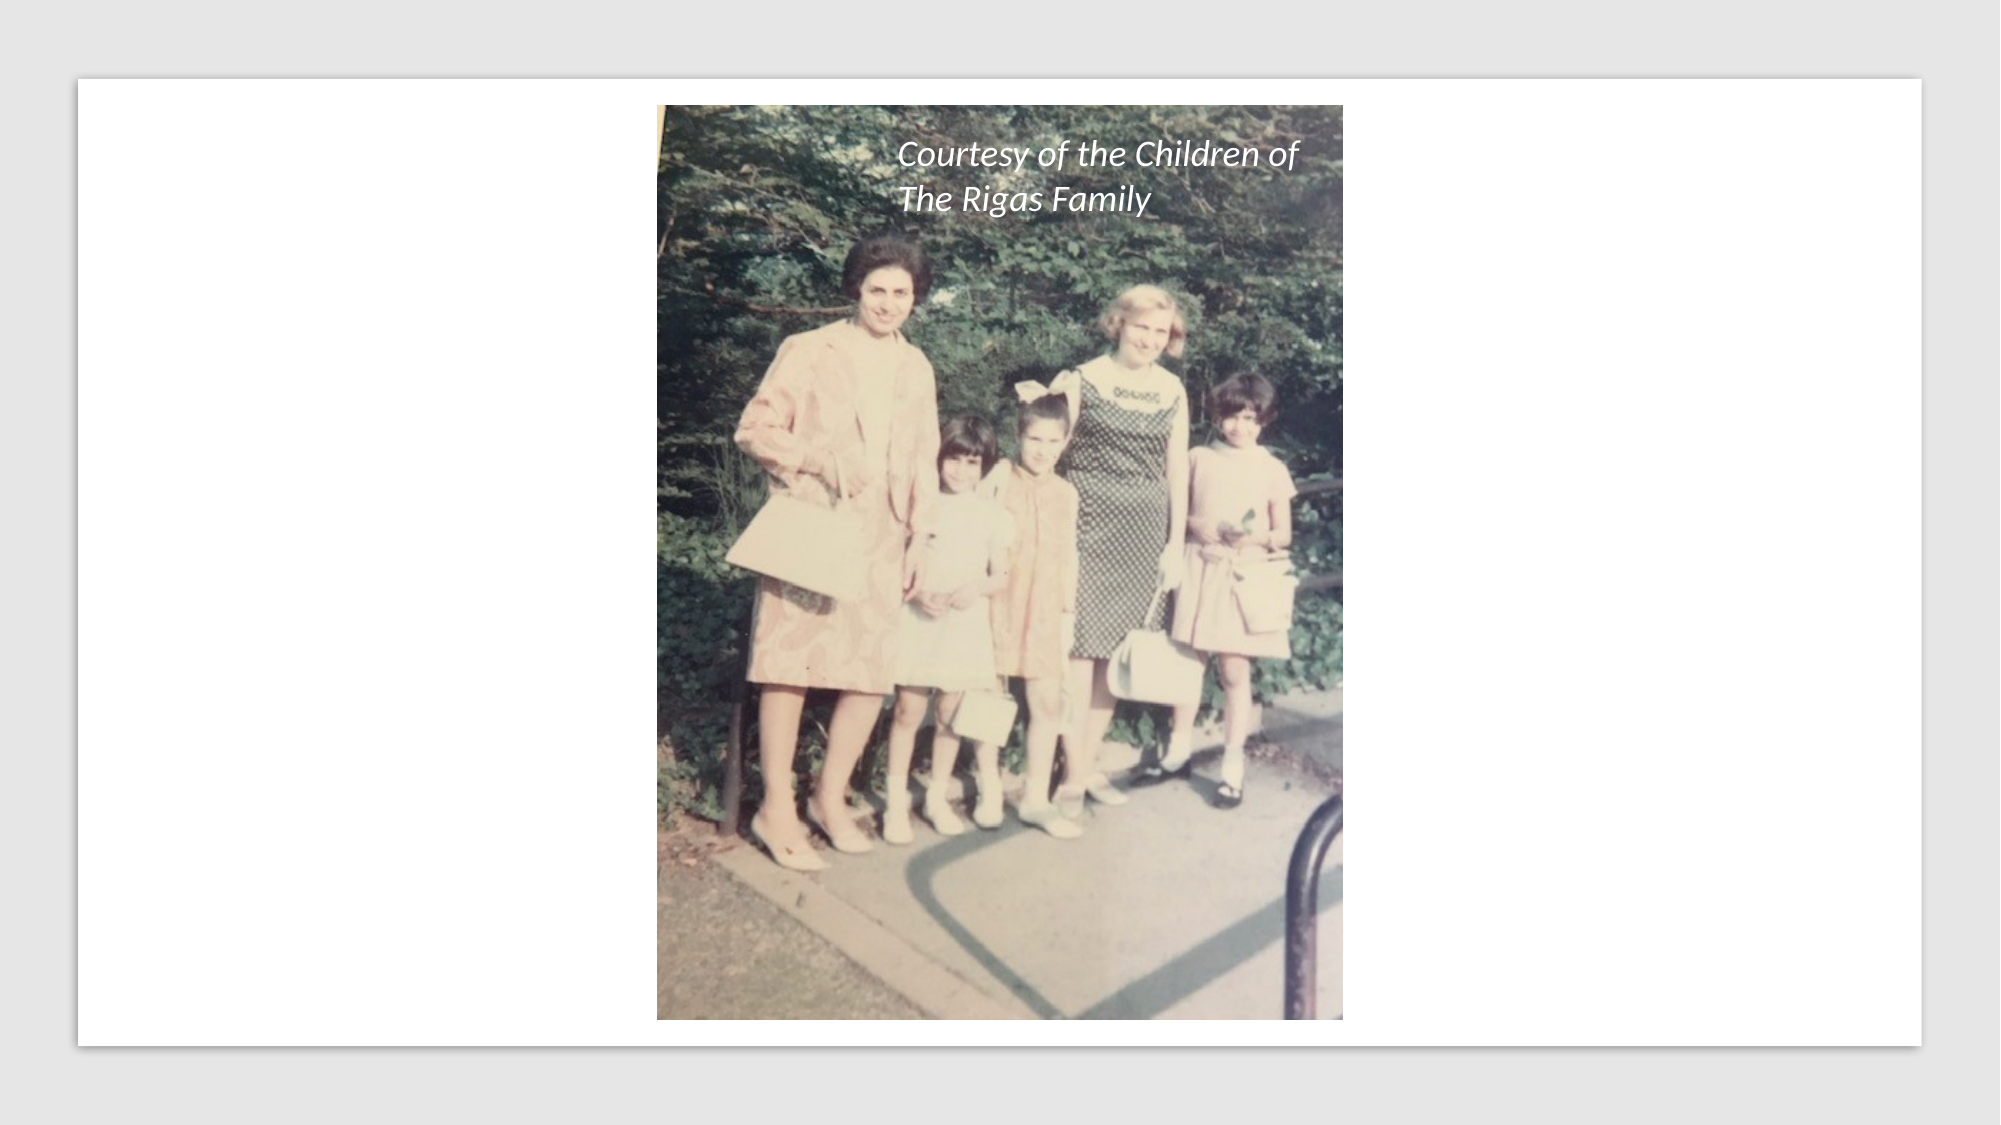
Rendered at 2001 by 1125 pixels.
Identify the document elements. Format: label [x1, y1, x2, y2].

text_box [0, 0, 2000, 1125]
picture [657, 105, 1343, 1020]
text_box [77, 78, 1923, 1047]
